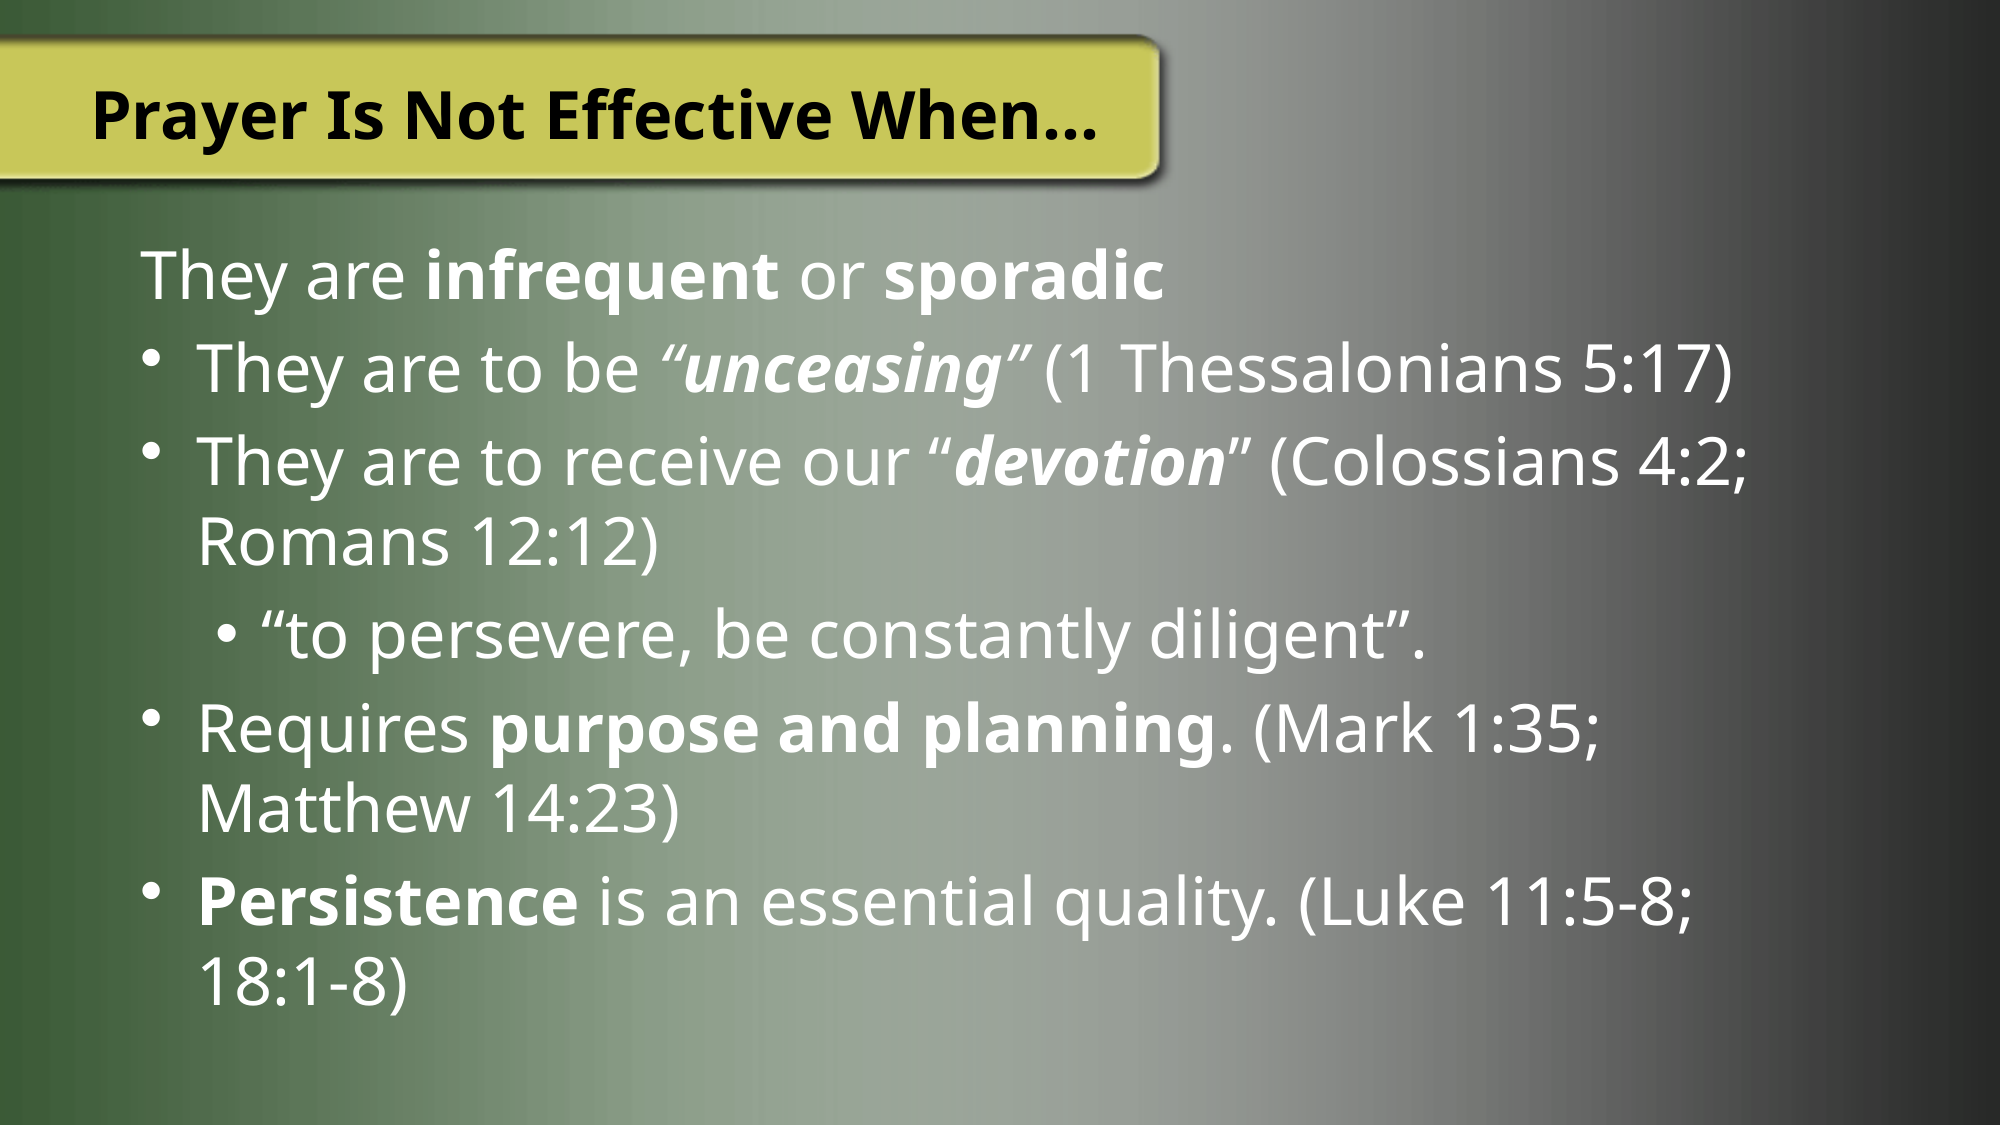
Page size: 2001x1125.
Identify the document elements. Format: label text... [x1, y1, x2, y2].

list They are infrequent or sporadic They are to be “unceasing” (1 Thessalonians 5:17) They are to receive our “devotion” (Colossians 4:2; Romans 12:12) “to persevere, be constantly diligent”. Requires purpose and planning. (Mark 1:35; Matthew 14:23) Persistence is an essential quality. (Luke 11:5-8; 18:1-8) [124, 224, 1838, 1038]
picture [0, 0, 2000, 1125]
title Prayer Is Not Effective When… [74, 74, 1163, 151]
